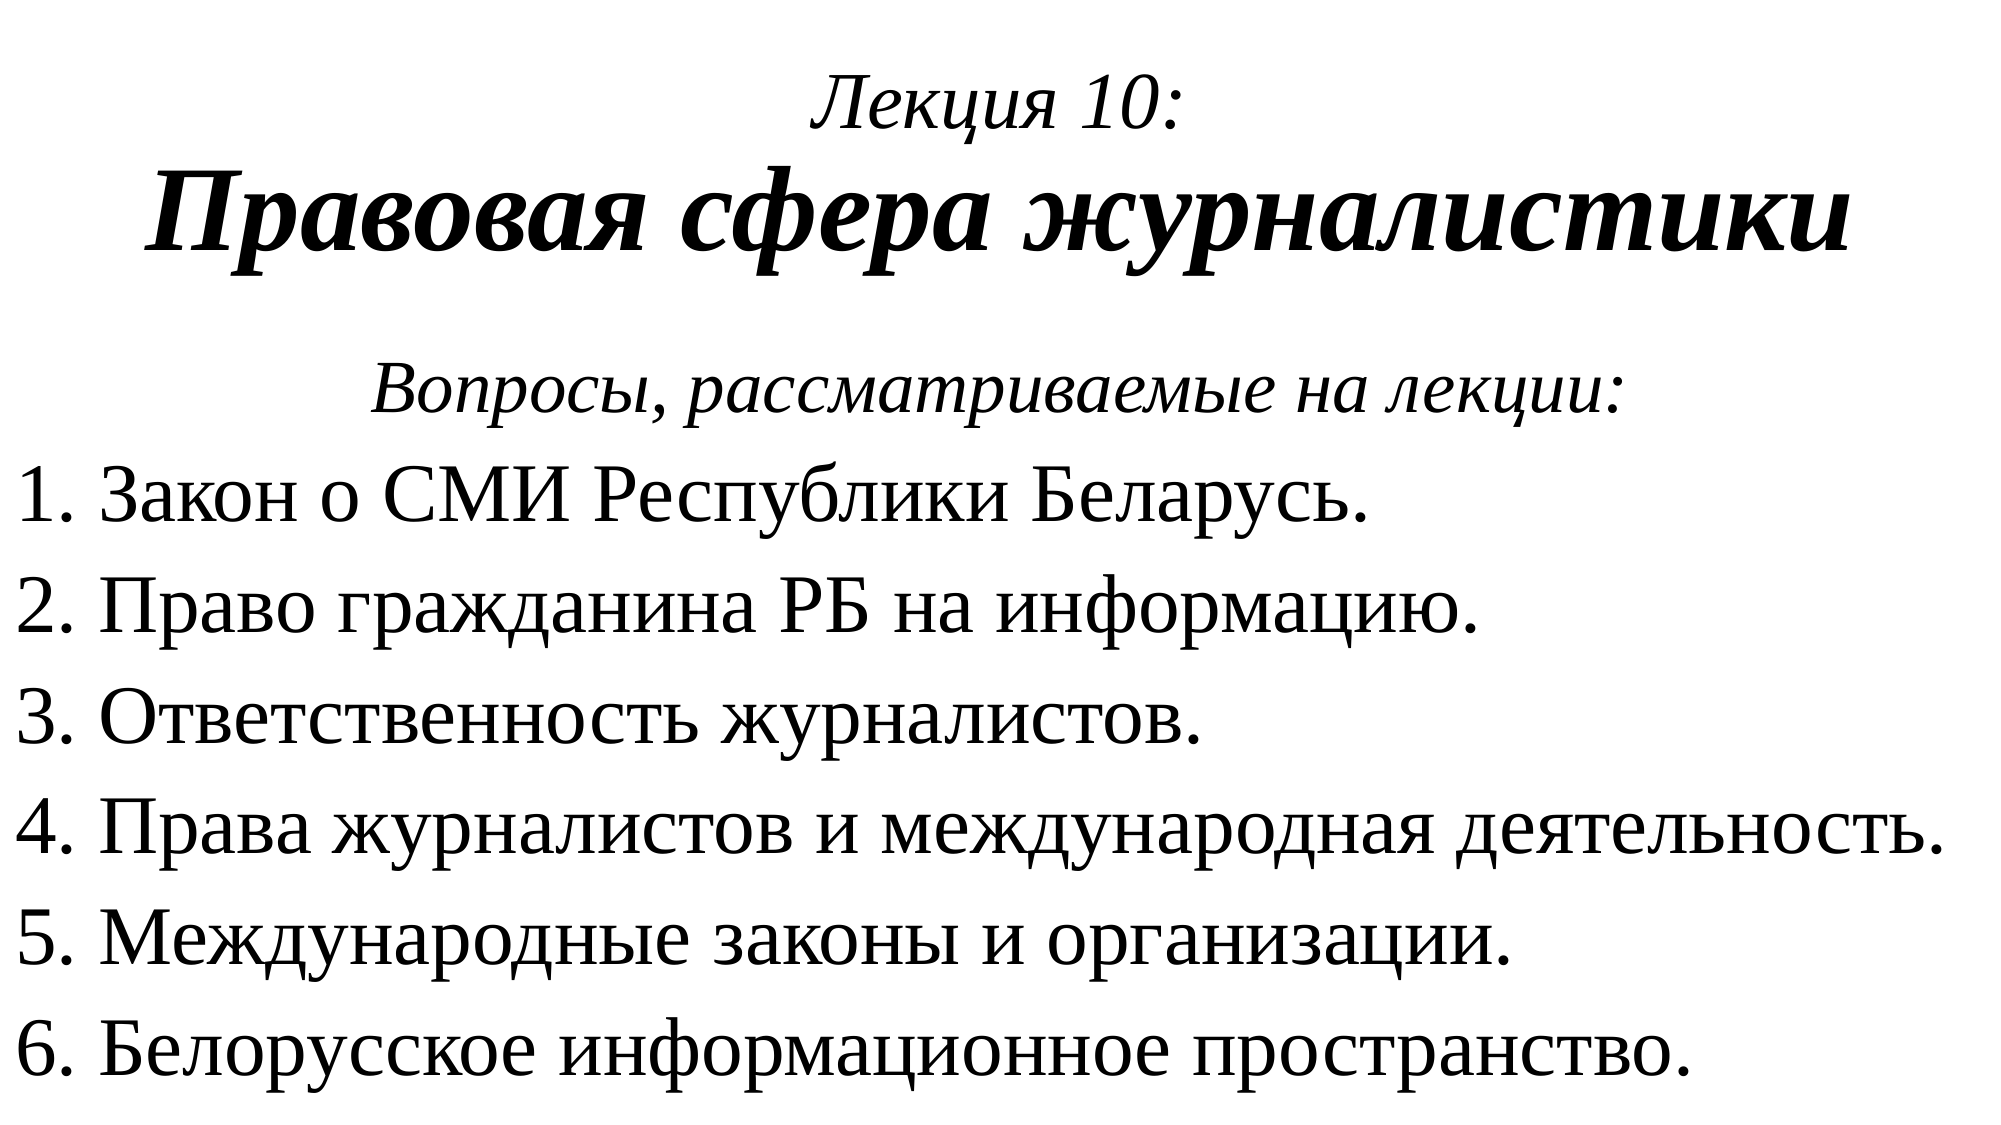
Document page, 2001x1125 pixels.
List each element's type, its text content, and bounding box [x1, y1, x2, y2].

title Лекция 10: Правовая сфера журналистики [0, 50, 2000, 285]
subtitle Вопросы, рассматриваемые на лекции: 1. Закон о СМИ Республики Беларусь. 2. Право гражданина РБ на информацию. 3. Ответственность журналистов. 4. Права журналистов и международная деятельность. 5. Международные законы и организации. 6. Белорусское информационное пространство. [0, 340, 2000, 1125]
